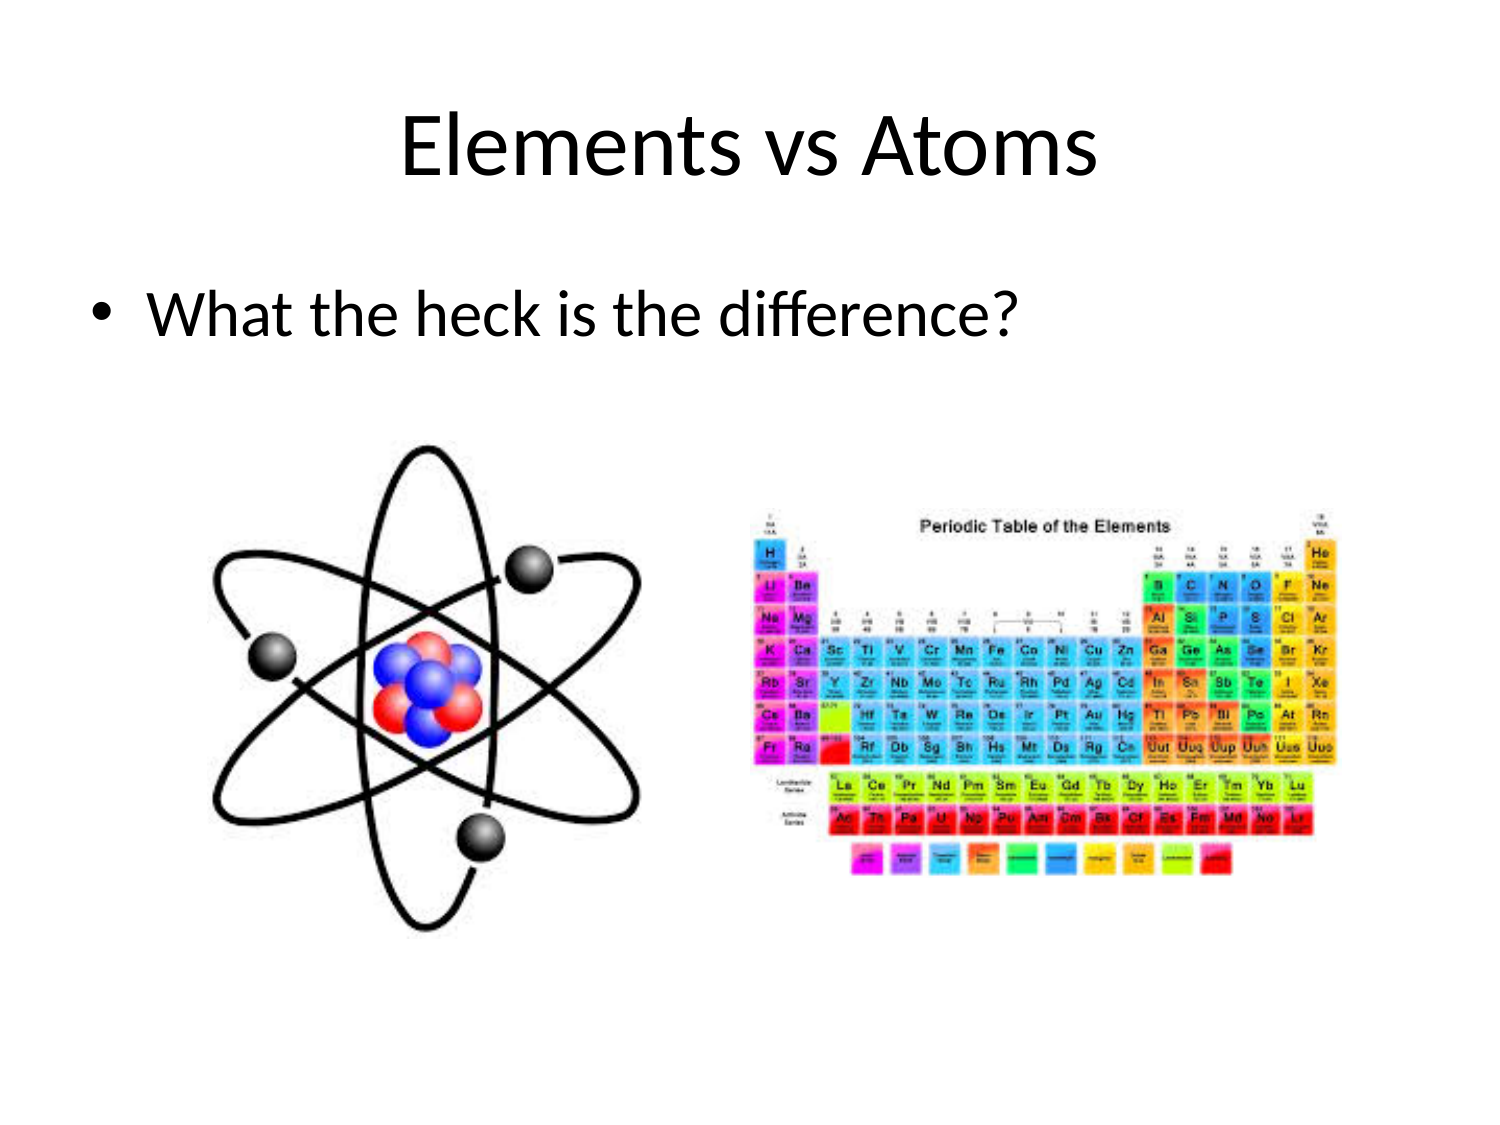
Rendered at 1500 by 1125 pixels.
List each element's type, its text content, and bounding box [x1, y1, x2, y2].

list What the heck is the difference? [75, 262, 1425, 1005]
title Elements vs Atoms [75, 45, 1425, 233]
picture [207, 440, 648, 939]
picture [749, 508, 1342, 878]
